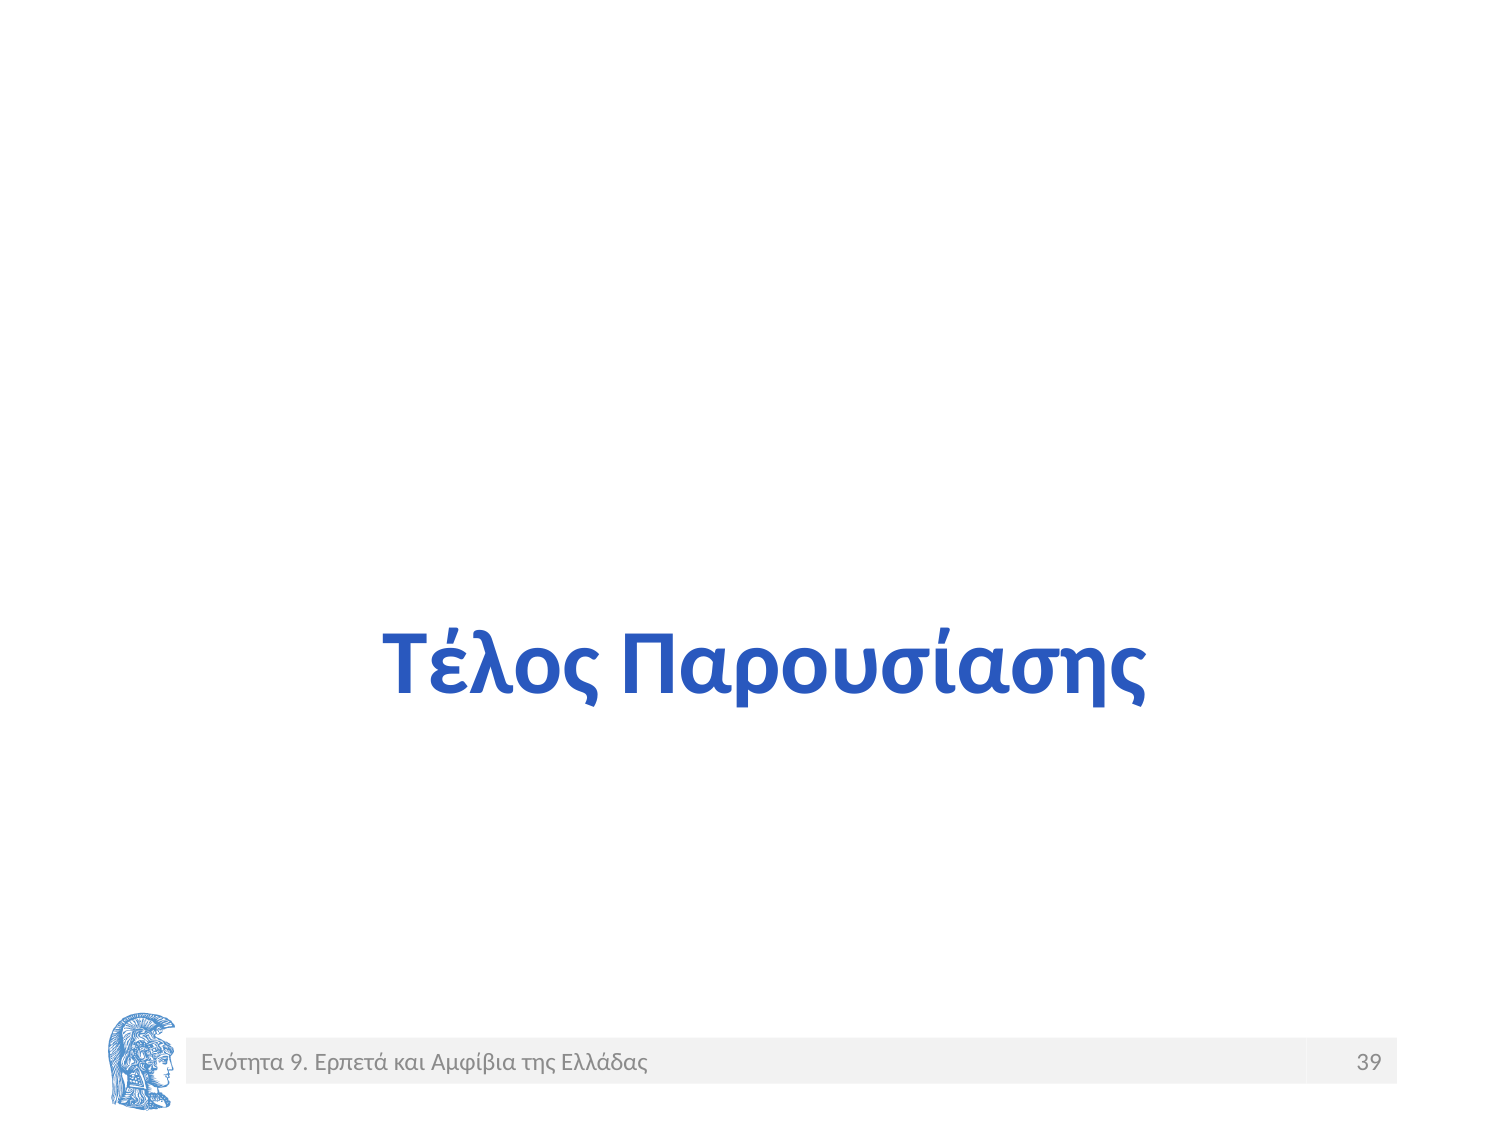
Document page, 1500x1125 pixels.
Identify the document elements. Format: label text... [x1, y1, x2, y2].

title Τέλος Παρουσίασης [118, 555, 1413, 773]
footer Ενότητα 9. Ερπετά και Αμφίβια της Ελλάδας [186, 1037, 1306, 1084]
picture [103, 1011, 186, 1114]
slide_number 39 [1306, 1037, 1397, 1084]
